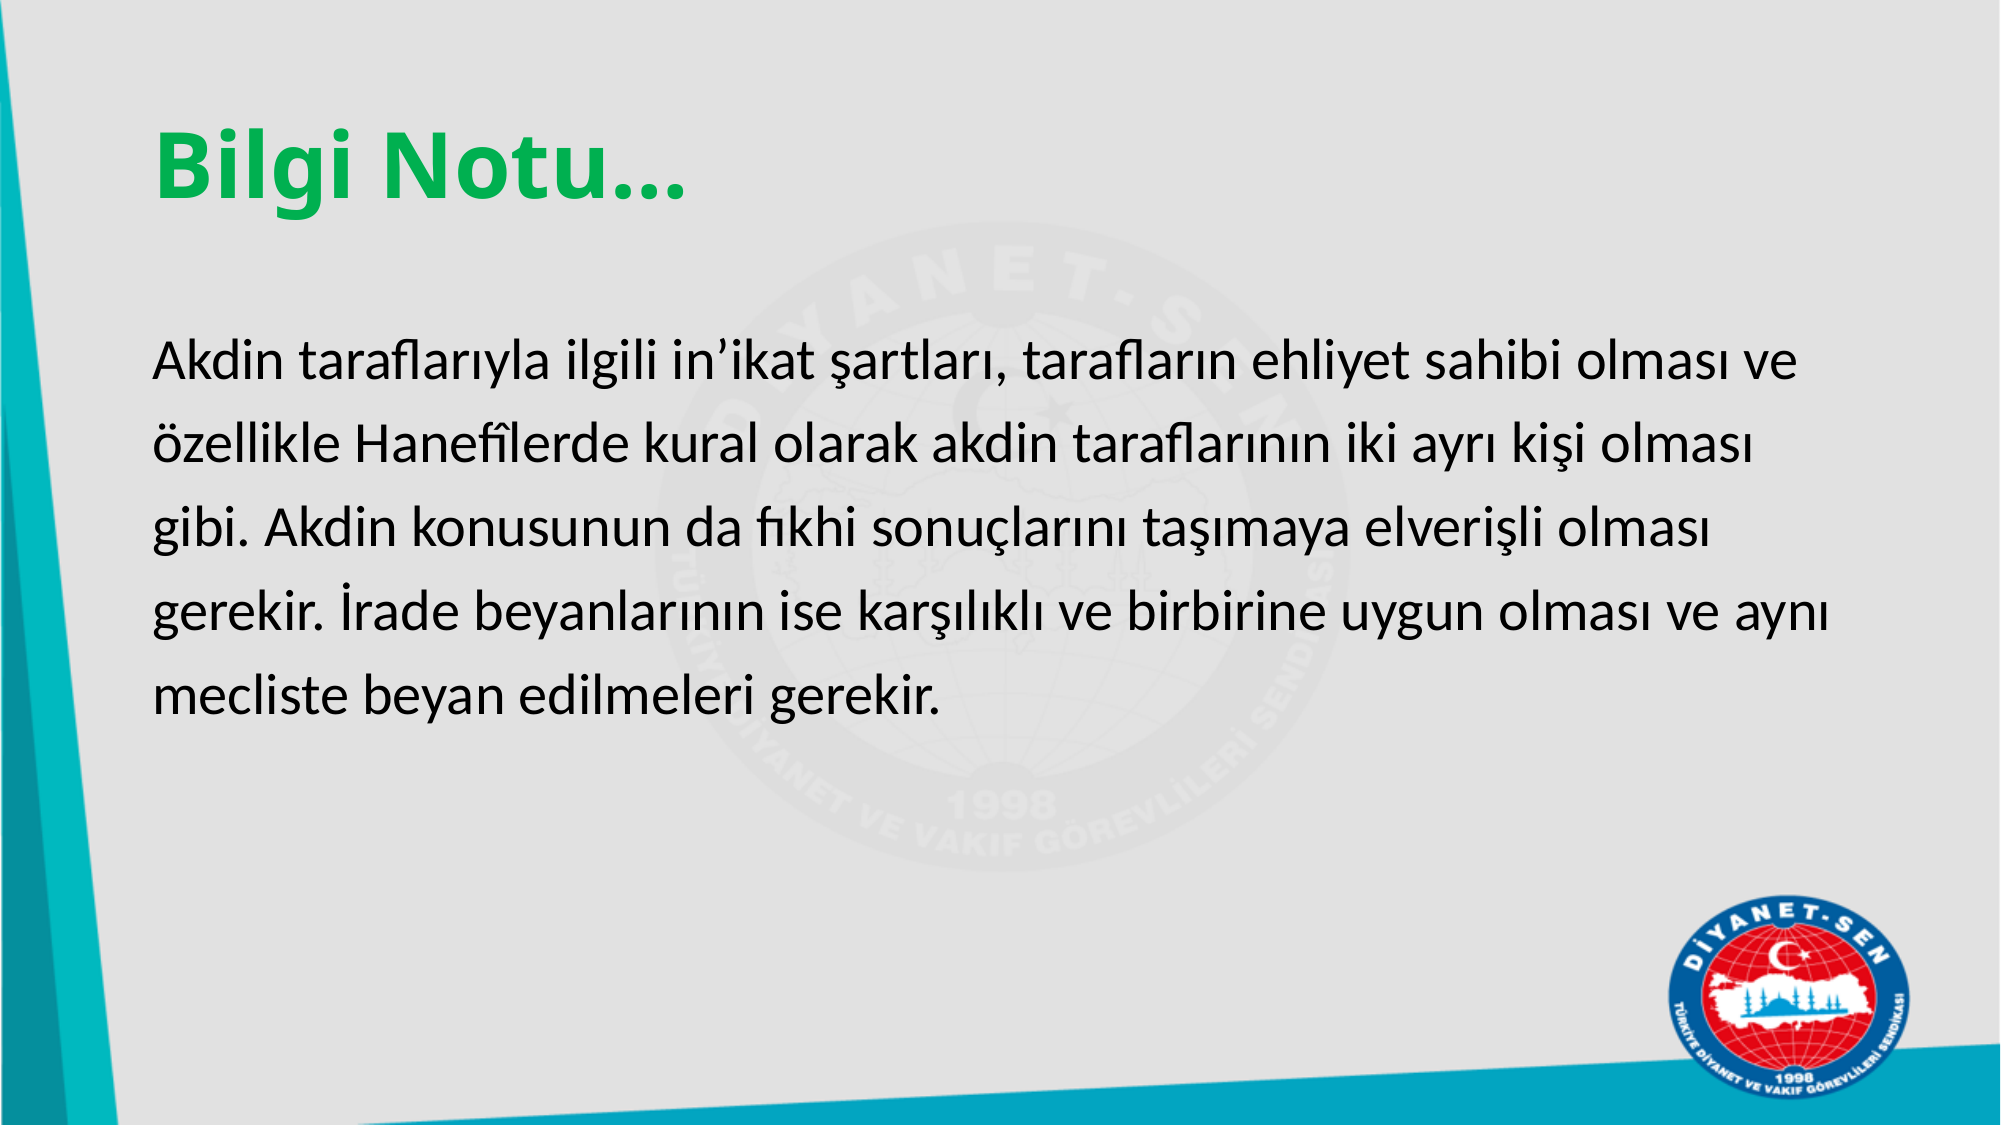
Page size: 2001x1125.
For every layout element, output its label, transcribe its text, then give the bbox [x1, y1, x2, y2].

title Bilgi Notu… [137, 59, 1863, 278]
picture [0, 0, 2001, 1125]
list Akdin taraflarıyla ilgili in’ikat şartları, tarafların ehliyet sahibi olması ve özellikle Hanefîlerde kural olarak akdin taraflarının iki ayrı kişi olması gibi. Akdin konusunun da fıkhi sonuçlarını taşımaya elverişli olması gerekir. İrade beyanlarının ise karşılıklı ve birbirine uygun olması ve aynı mecliste beyan edilmeleri gerekir. [137, 299, 1863, 1014]
